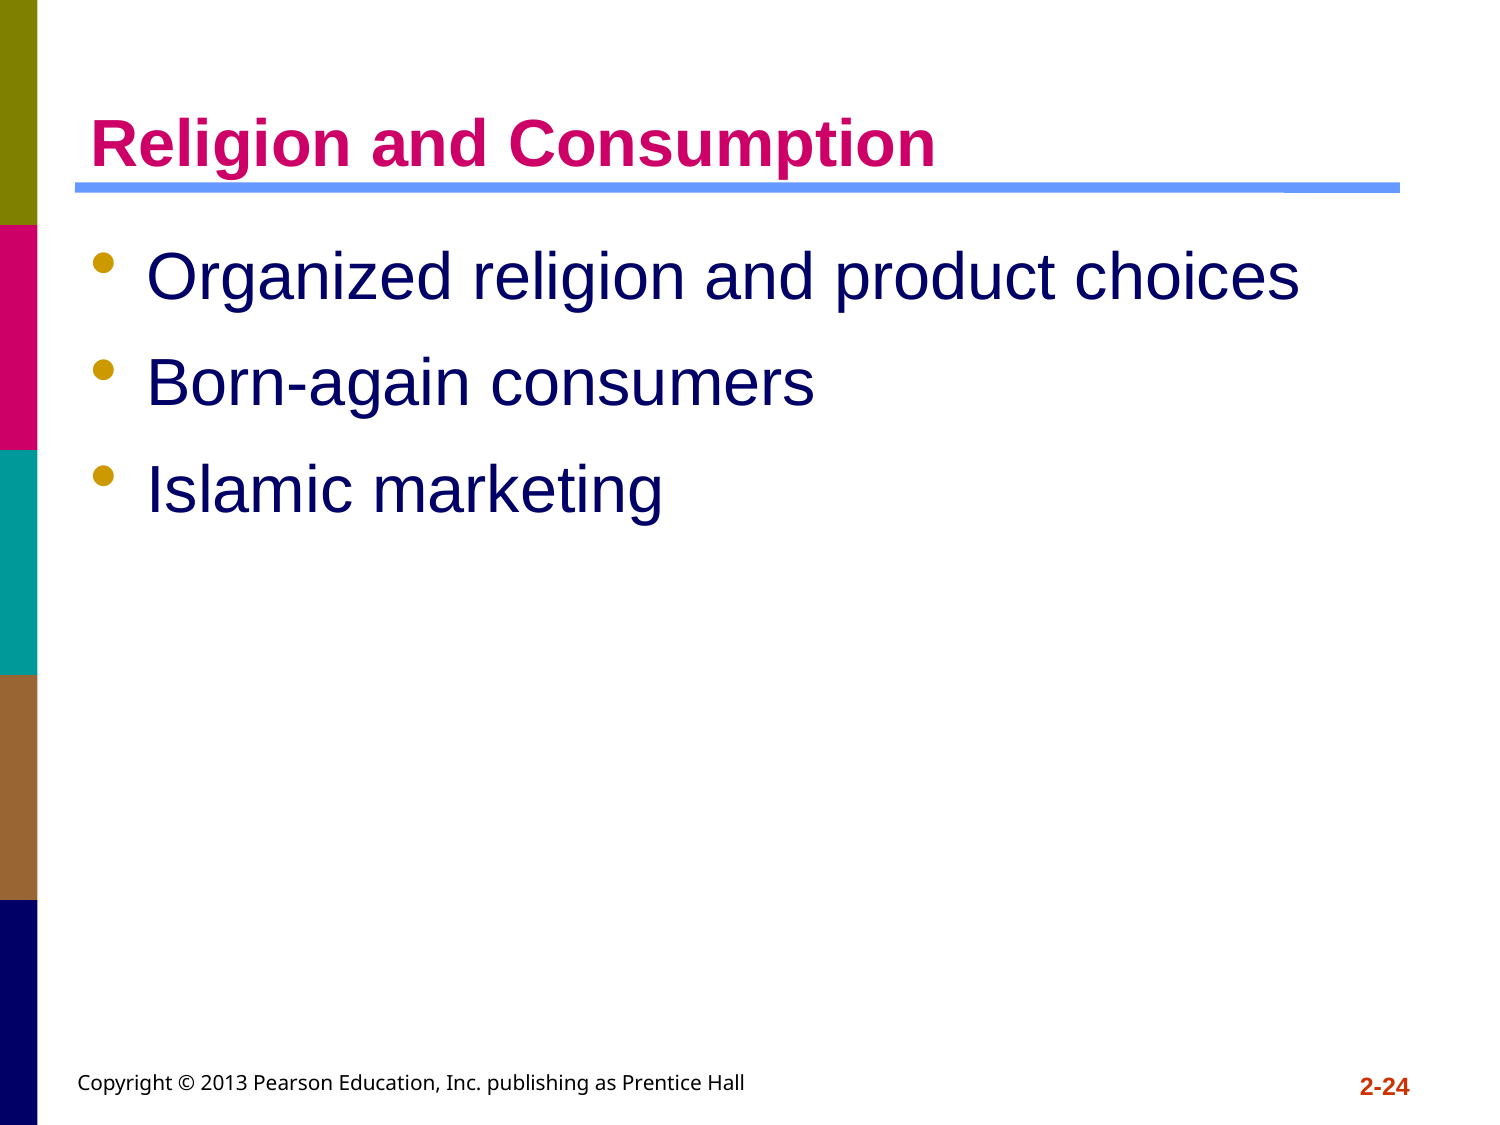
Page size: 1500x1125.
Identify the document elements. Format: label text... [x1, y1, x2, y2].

list Organized religion and product choices Born-again consumers Islamic marketing [74, 224, 1426, 1006]
slide_number 2-24 [1074, 1062, 1426, 1101]
title Religion and Consumption [74, 45, 1426, 188]
footer Copyright © 2013 Pearson Education, Inc. publishing as Prentice Hall [62, 1037, 1013, 1125]
